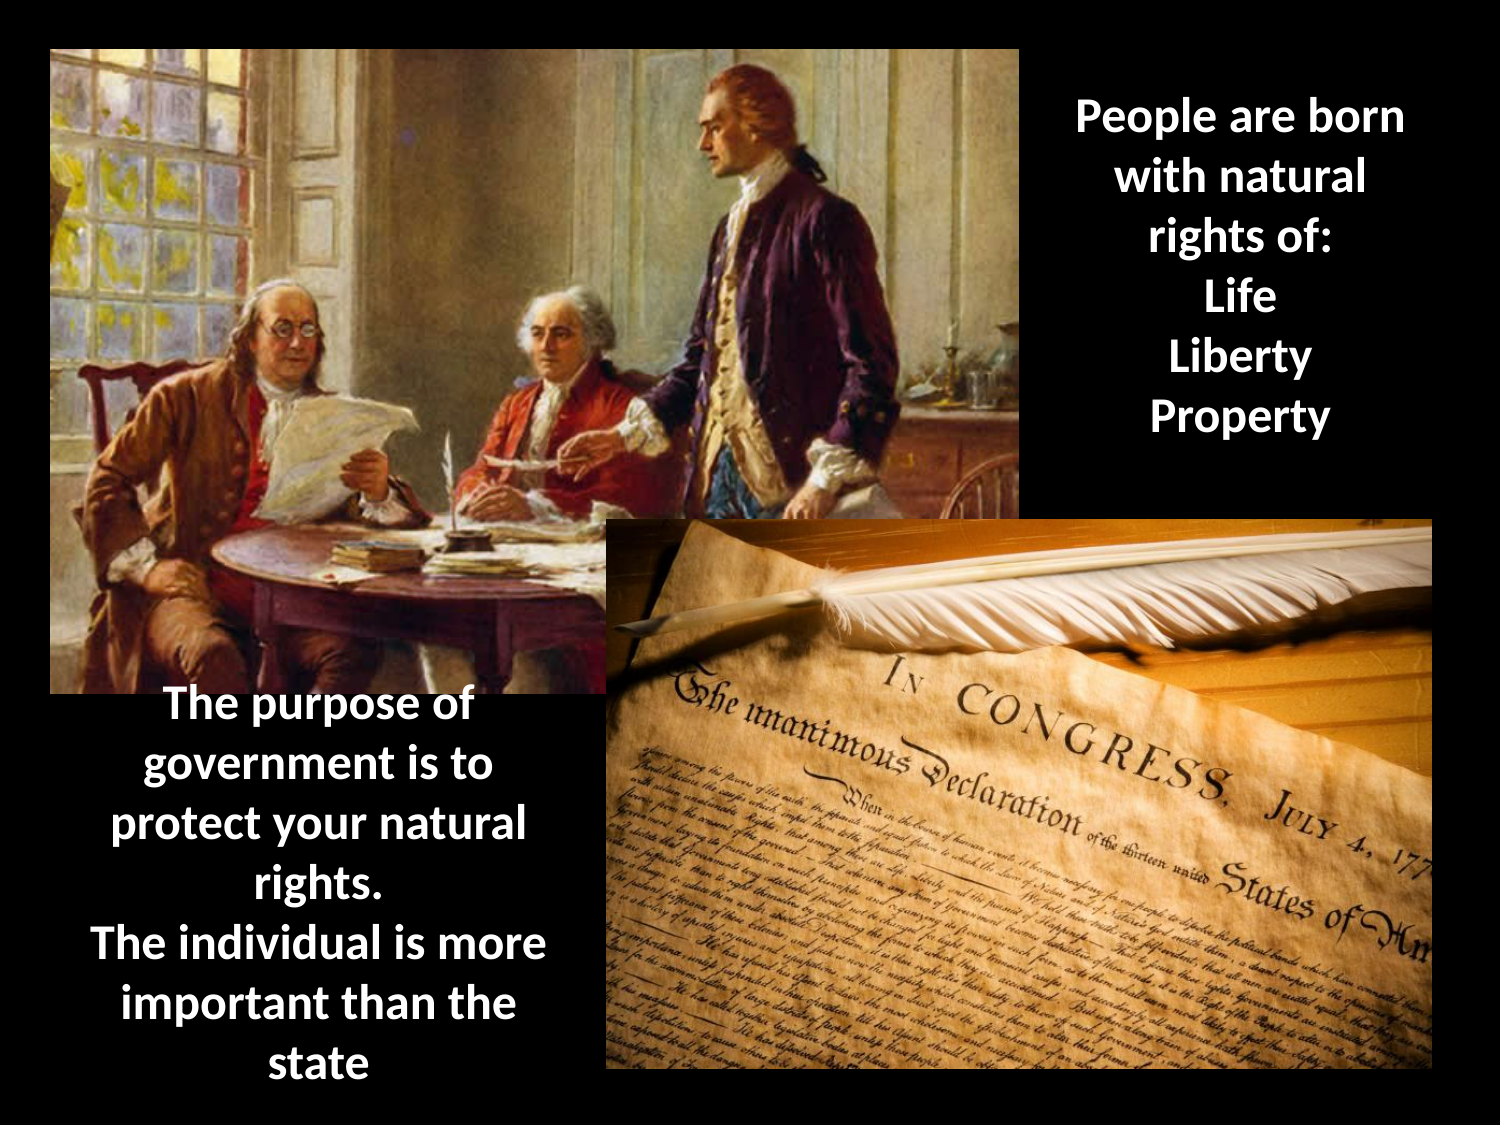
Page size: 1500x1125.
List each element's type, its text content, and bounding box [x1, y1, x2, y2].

text_box The purpose of government is to protect your natural rights. The individual is more important than the state [49, 702, 588, 1097]
text_box People are born with natural rights of: Life Liberty Property [1049, 74, 1432, 450]
picture [49, 49, 1432, 1070]
